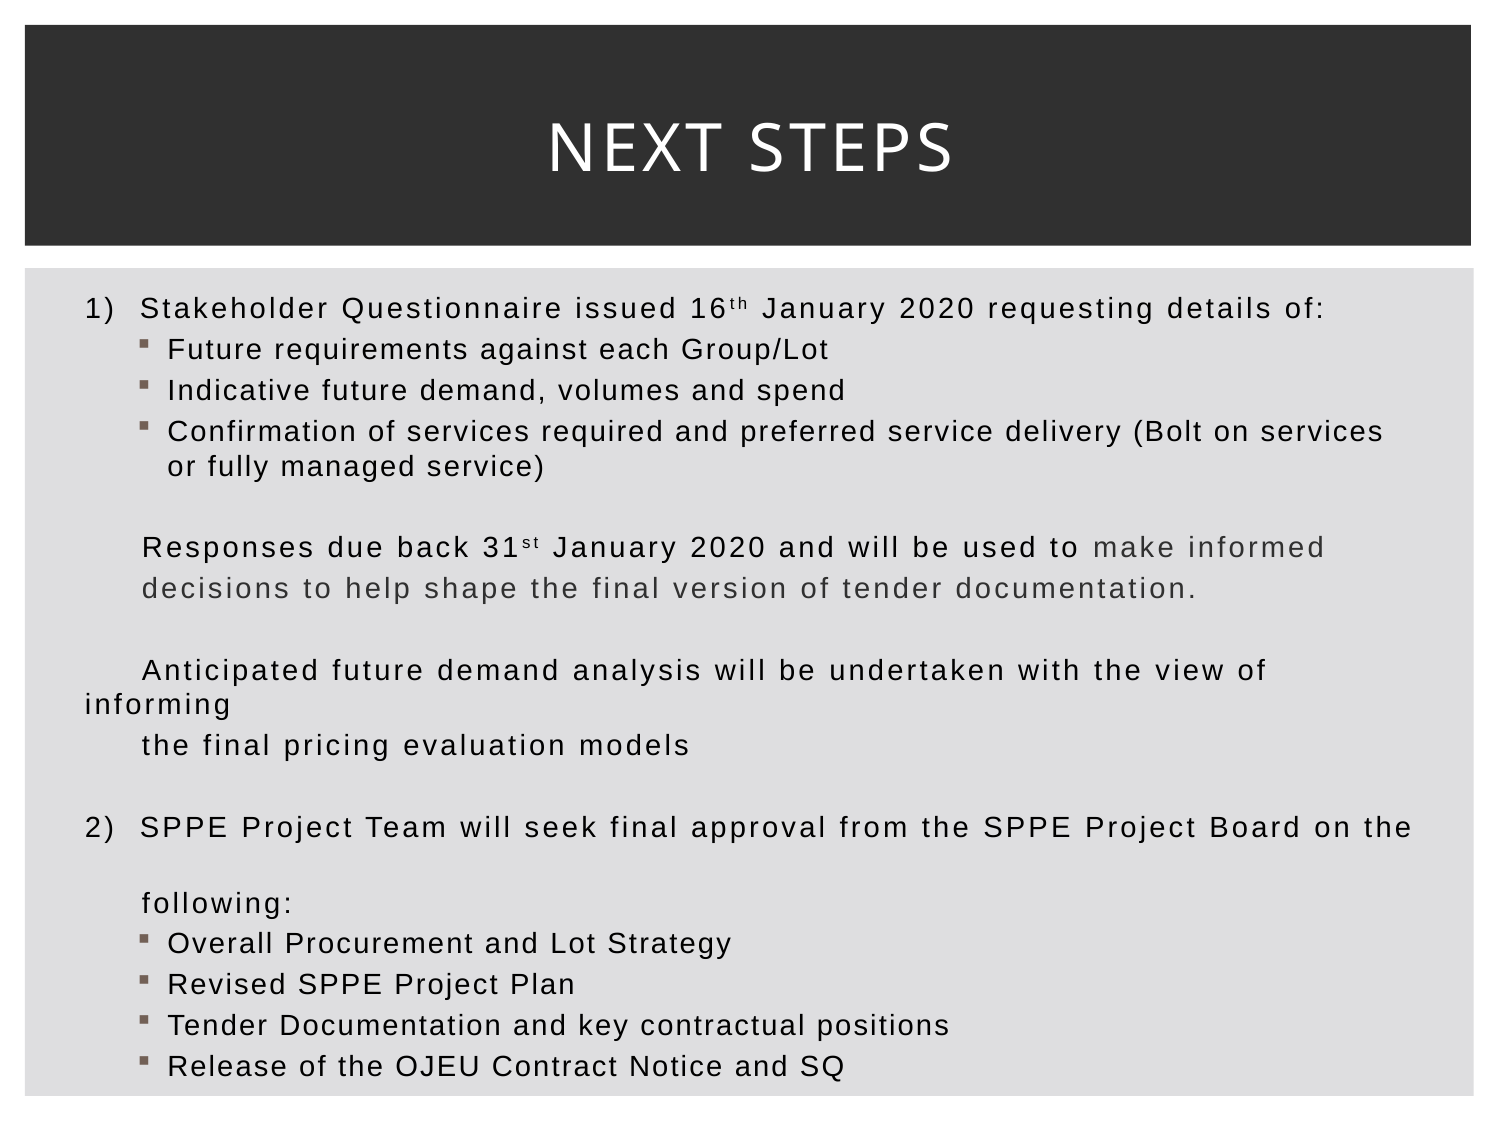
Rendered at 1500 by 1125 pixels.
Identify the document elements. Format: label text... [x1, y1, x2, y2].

list 1) Stakeholder Questionnaire issued 16th January 2020 requesting details of: Future requirements against each Group/Lot Indicative future demand, volumes and spend Confirmation of services required and preferred service delivery (Bolt on services or fully managed service) Responses due back 31st January 2020 and will be used to make informed decisions to help shape the final version of tender documentation. Anticipated future demand analysis will be undertaken with the view of informing the final pricing evaluation models 2) SPPE Project Team will seek final approval from the SPPE Project Board on the following: Overall Procurement and Lot Strategy Revised SPPE Project Plan Tender Documentation and key contractual positions Release of the OJEU Contract Notice and SQ [62, 281, 1442, 1005]
title Next steps [62, 58, 1438, 232]
